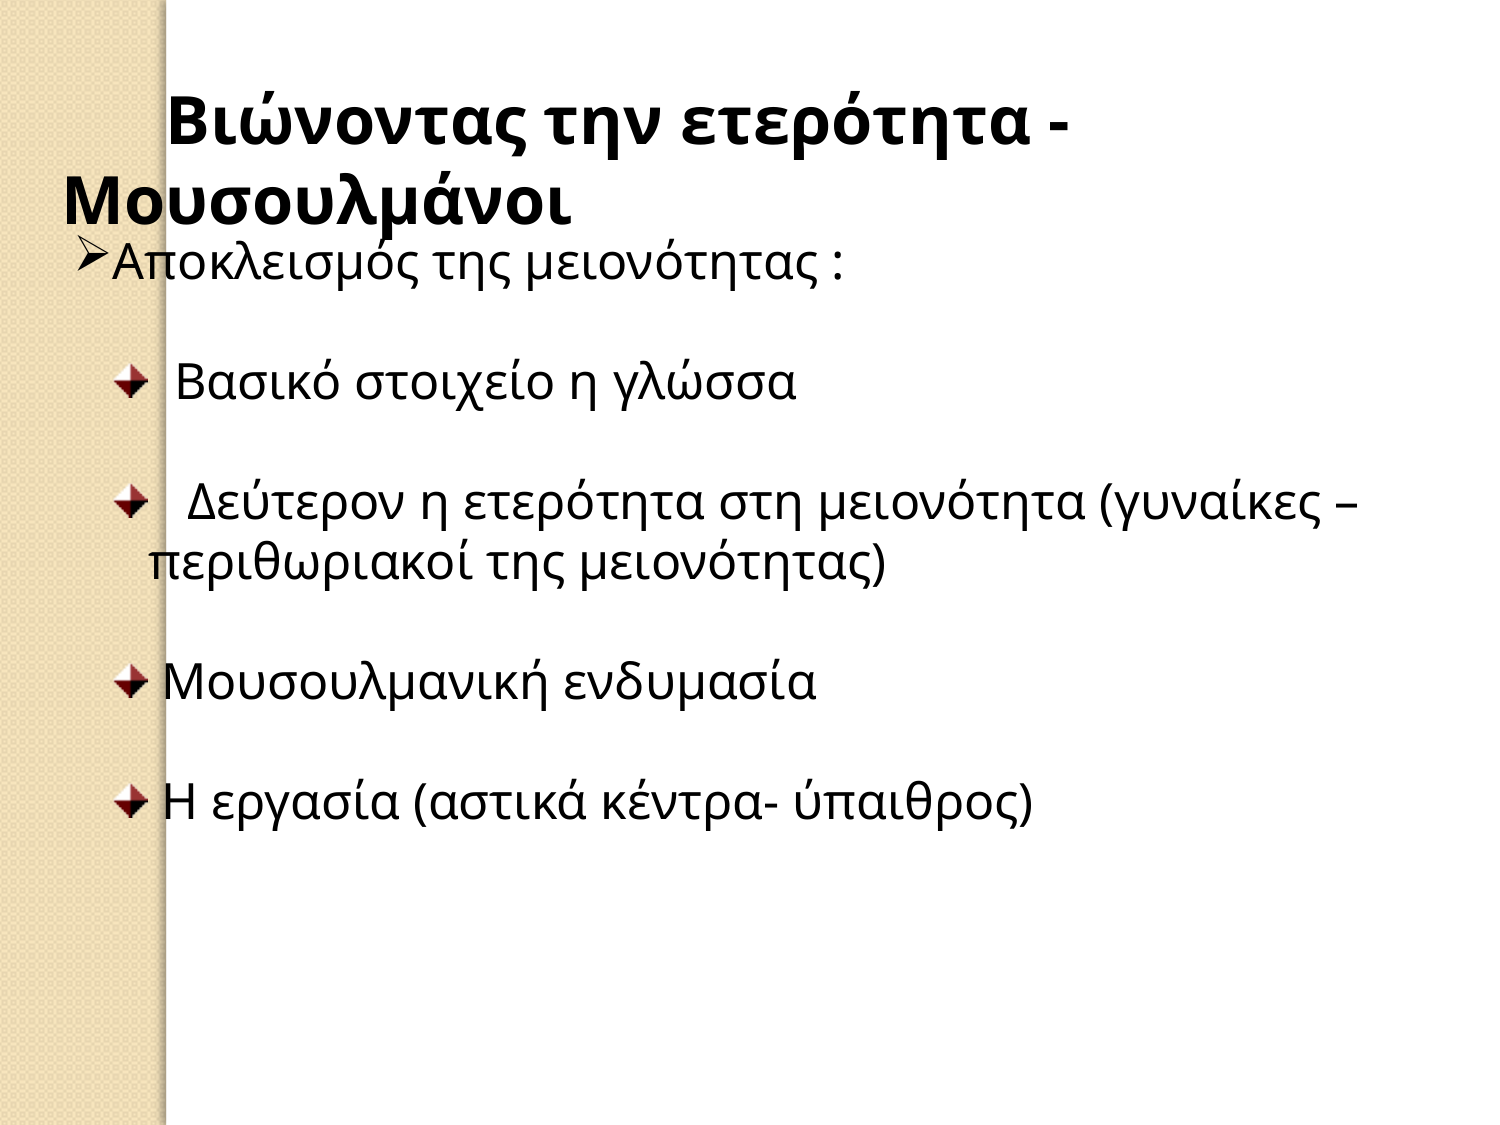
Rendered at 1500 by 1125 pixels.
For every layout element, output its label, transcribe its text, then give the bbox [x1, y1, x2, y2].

picture [112, 482, 148, 518]
text_box Αποκλεισμός της μειονότητας : Βασικό στοιχείο η γλώσσα Δεύτερον η ετερότητα στη μειονότητα (γυναίκες –περιθωριακοί της μειονότητας) Μουσουλμανική ενδυμασία Η εργασία (αστικά κέντρα- ύπαιθρος) [58, 222, 1453, 1018]
picture [112, 362, 148, 398]
text_box Βιώνοντας την ετερότητα -Μουσουλμάνοι [46, 70, 1442, 245]
picture [112, 782, 148, 818]
picture [112, 662, 148, 698]
